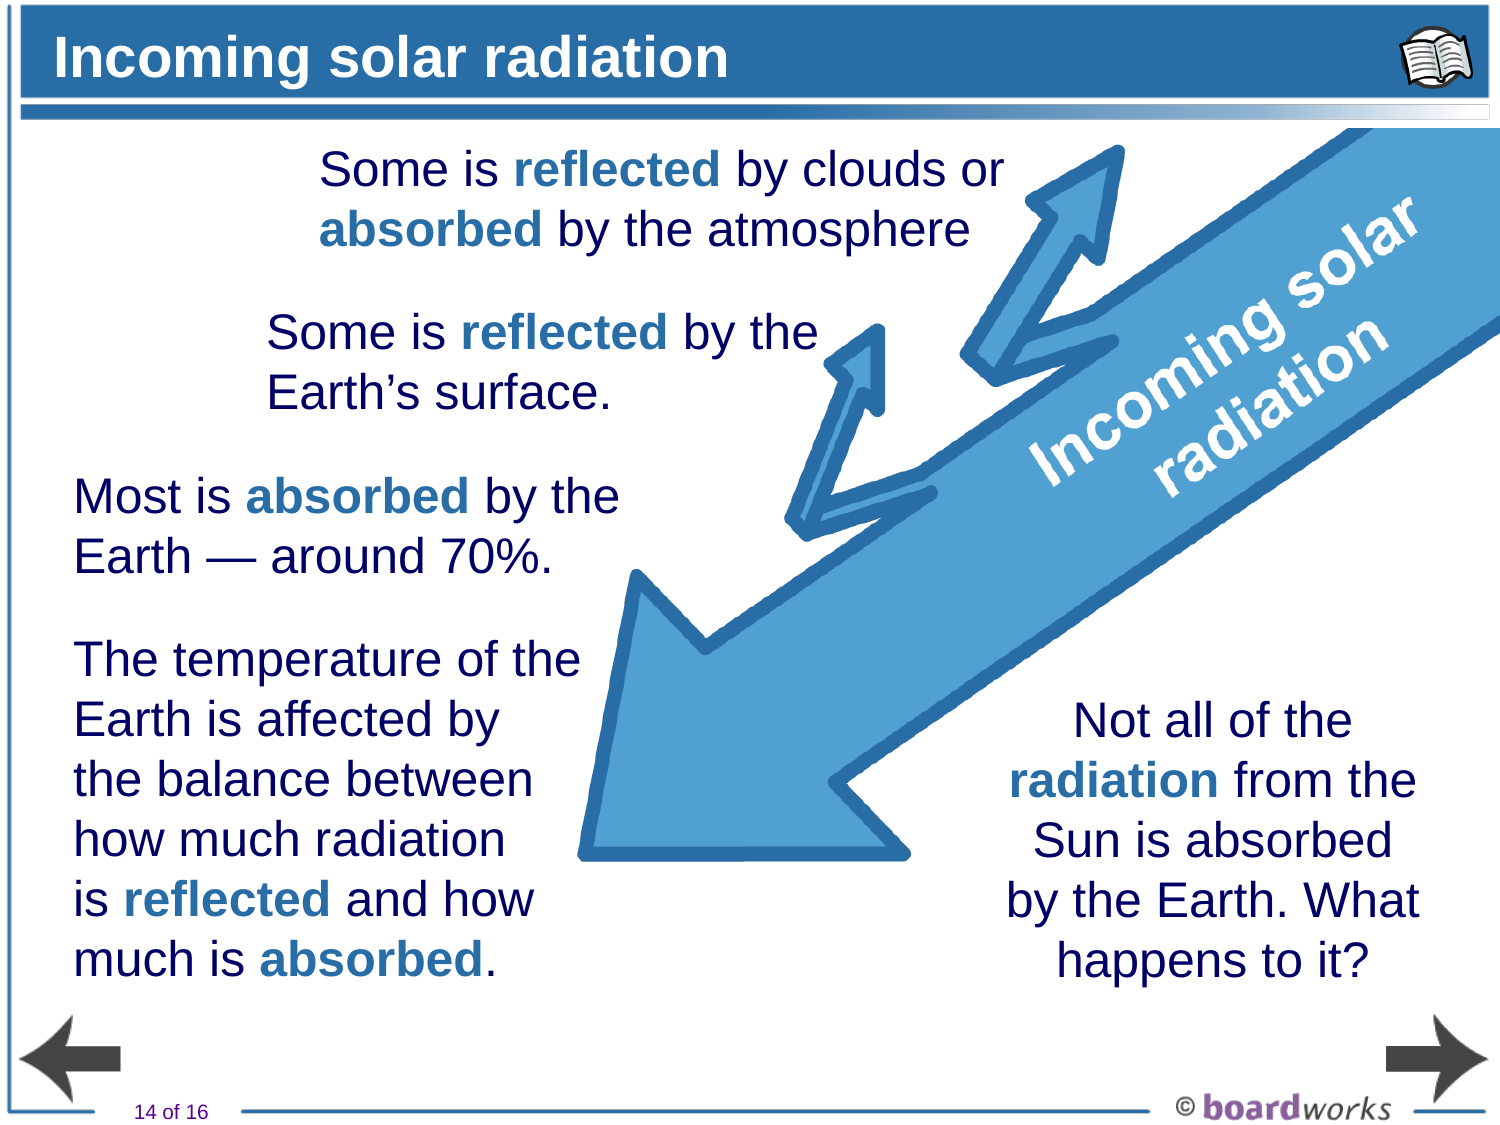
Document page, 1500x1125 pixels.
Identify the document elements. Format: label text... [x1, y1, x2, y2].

title Incoming solar radiation [38, 8, 1308, 100]
text_box Some is reflected by clouds or absorbed by the atmosphere [303, 128, 492, 264]
text_box The temperature of the Earth is affected by the balance between how much radiation is reflected and how much is absorbed. [58, 618, 604, 994]
picture [0, 0, 1500, 1125]
text_box Not all of the radiation from the Sun is absorbed by the Earth. What happens to it? [985, 896, 1441, 995]
text_box Some is reflected by the Earth’s surface. [251, 292, 489, 427]
text_box Most is absorbed by the Earth — around 70%. [58, 455, 489, 591]
